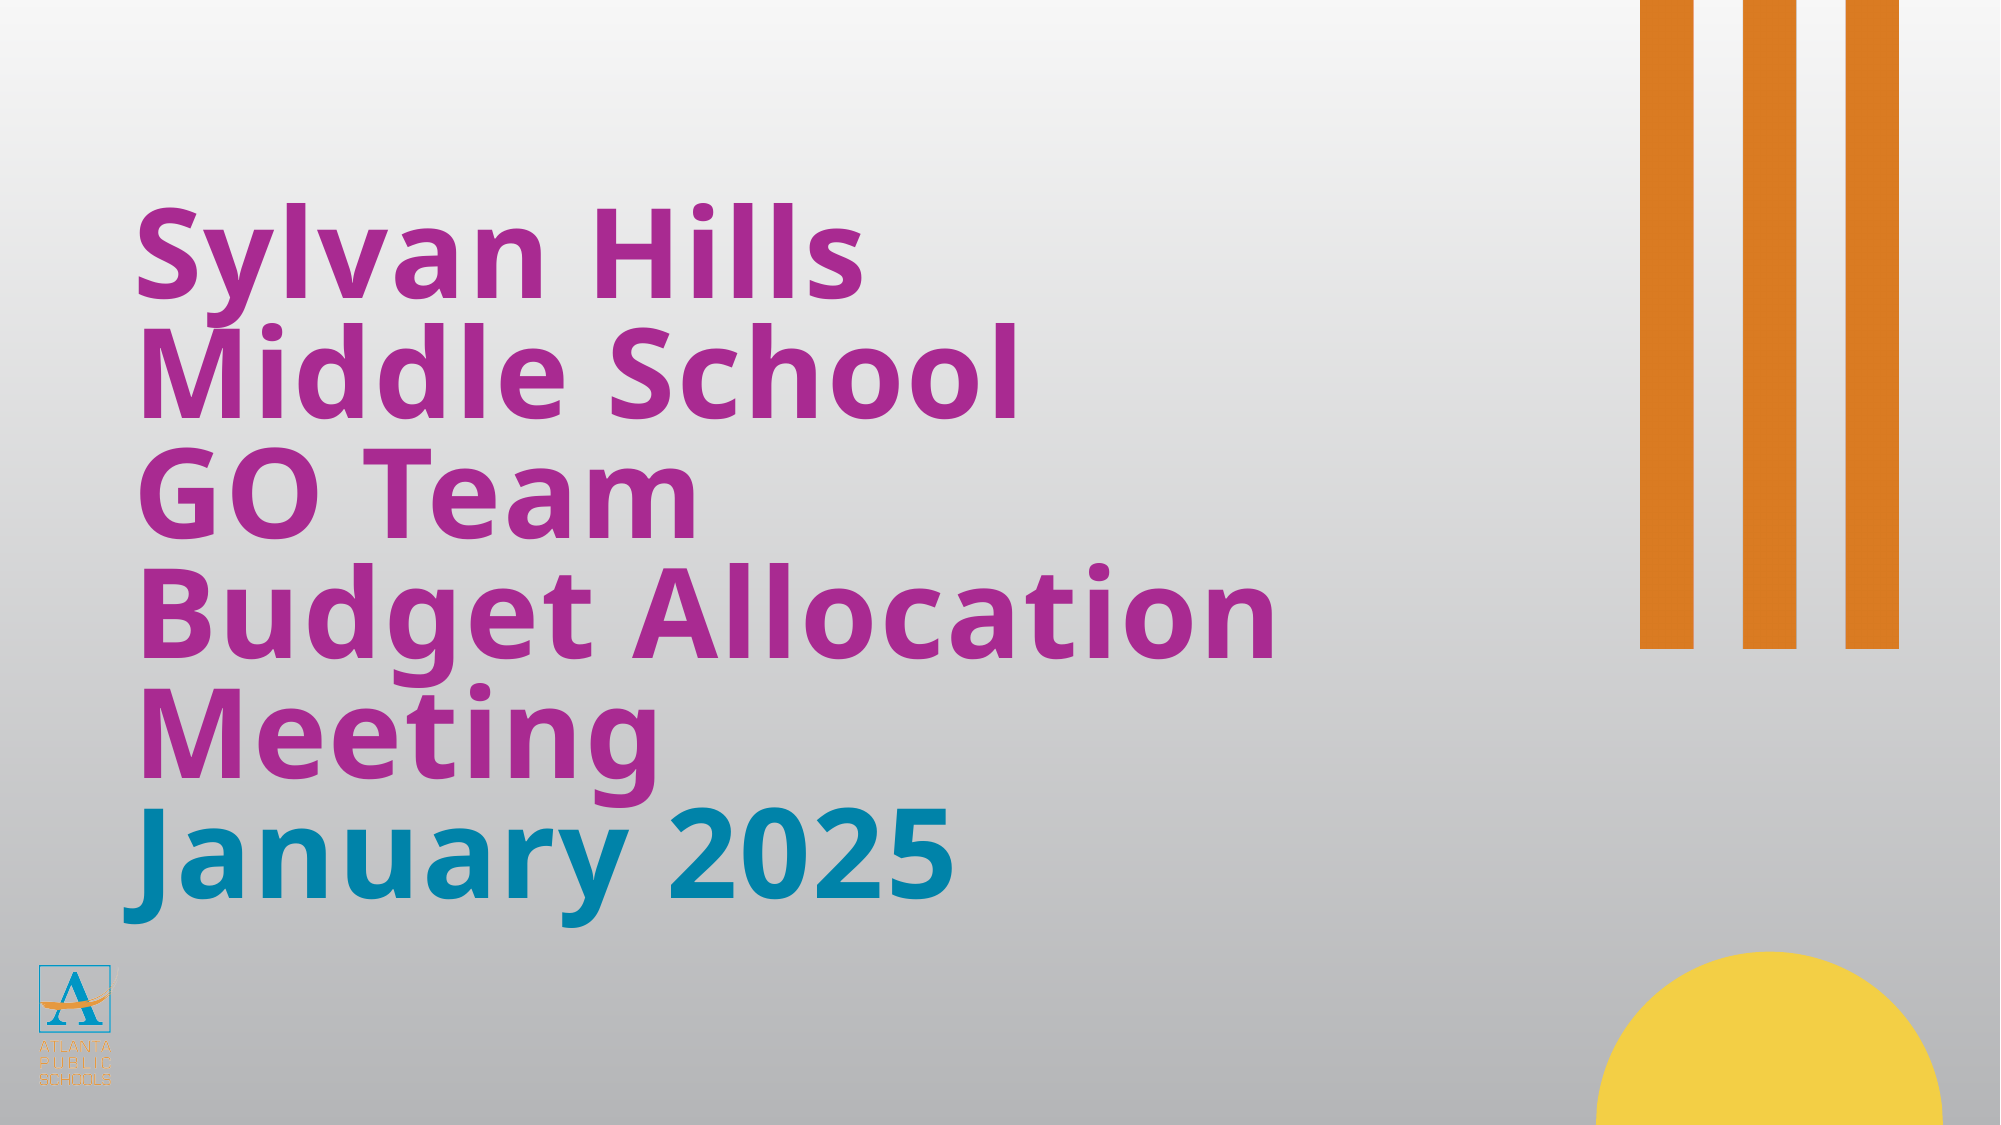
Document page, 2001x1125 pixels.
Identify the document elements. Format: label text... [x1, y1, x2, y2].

picture [35, 958, 133, 1088]
title Sylvan Hills Middle School GO Team Budget Allocation Meeting January 2025 [133, 103, 1603, 1022]
picture [1640, 0, 1899, 649]
